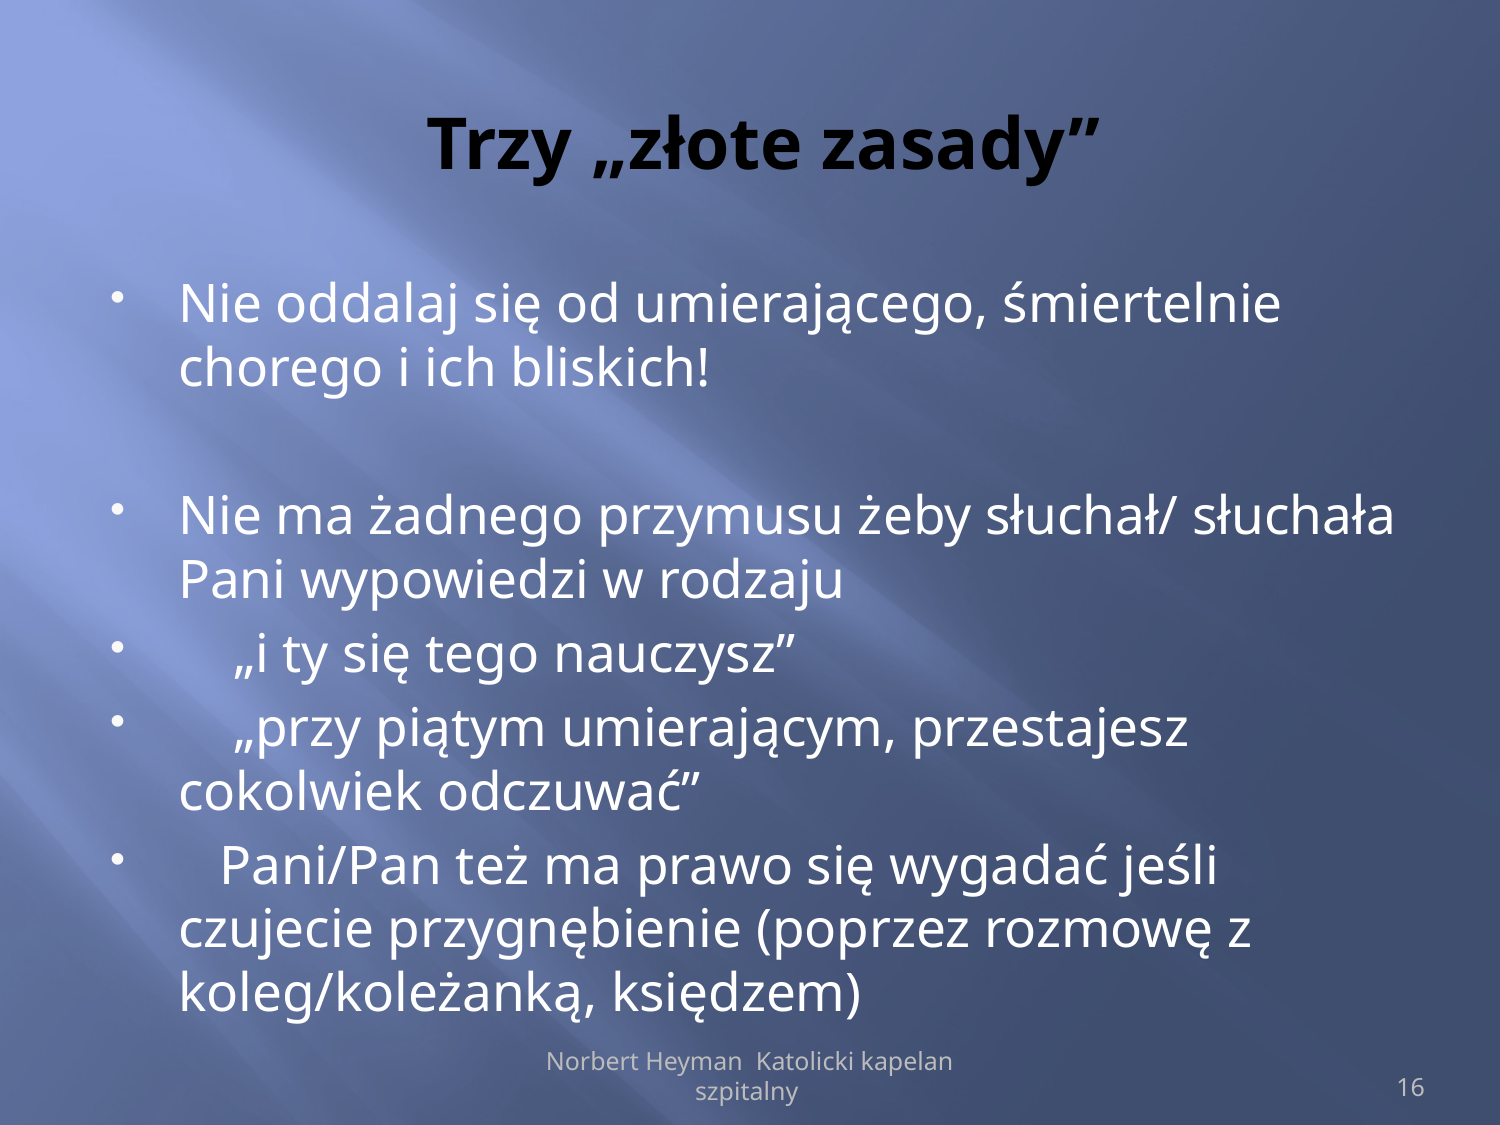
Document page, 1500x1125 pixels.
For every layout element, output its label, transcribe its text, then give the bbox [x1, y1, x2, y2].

footer Norbert Heyman Katolicki kapelan szpitalny [512, 1052, 988, 1113]
slide_number 16 [1299, 1052, 1425, 1113]
title Trzy „złote zasady” [88, 90, 1439, 278]
list Nie oddalaj się od umierającego, śmiertelnie chorego i ich bliskich! Nie ma żadnego przymusu żeby słuchał/ słuchała Pani wypowiedzi w rodzaju „i ty się tego nauczysz” „przy piątym umierającym, przestajesz cokolwiek odczuwać” Pani/Pan też ma prawo się wygadać jeśli czujecie przygnębienie (poprzez rozmowę z koleg/koleżanką, księdzem) [75, 262, 1425, 1035]
